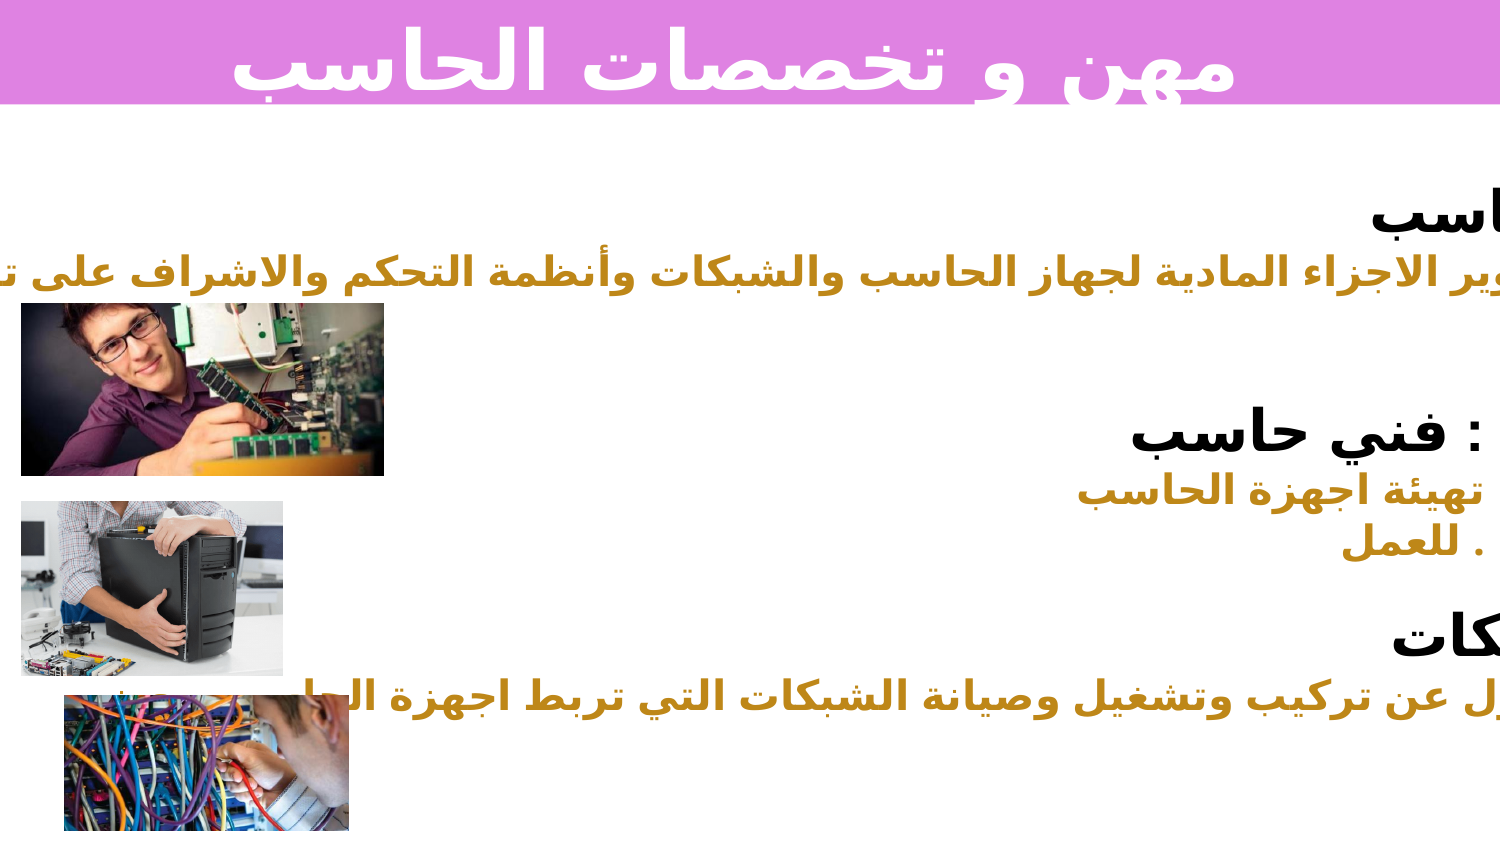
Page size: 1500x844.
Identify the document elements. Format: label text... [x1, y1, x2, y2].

text_box مهن و تخصصات الحاسب [0, 0, 1500, 105]
text_box فني حاسب : تهيئة اجهزة الحاسب للعمل . [963, 385, 1500, 571]
text_box مهندس حاسب : عمله بناء وتطوير الاجزاء المادية لجهاز الحاسب والشبكات وأنظمة التحكم والاشراف على تشغيلها وصيانتها . [0, 167, 1500, 303]
picture [64, 695, 350, 832]
picture [20, 501, 283, 676]
picture [20, 303, 384, 477]
text_box فني شبكات: هو المسؤول عن تركيب وتشغيل وصيانة الشبكات التي تربط اجهزة الحاسب ببعض . [77, 590, 1500, 726]
